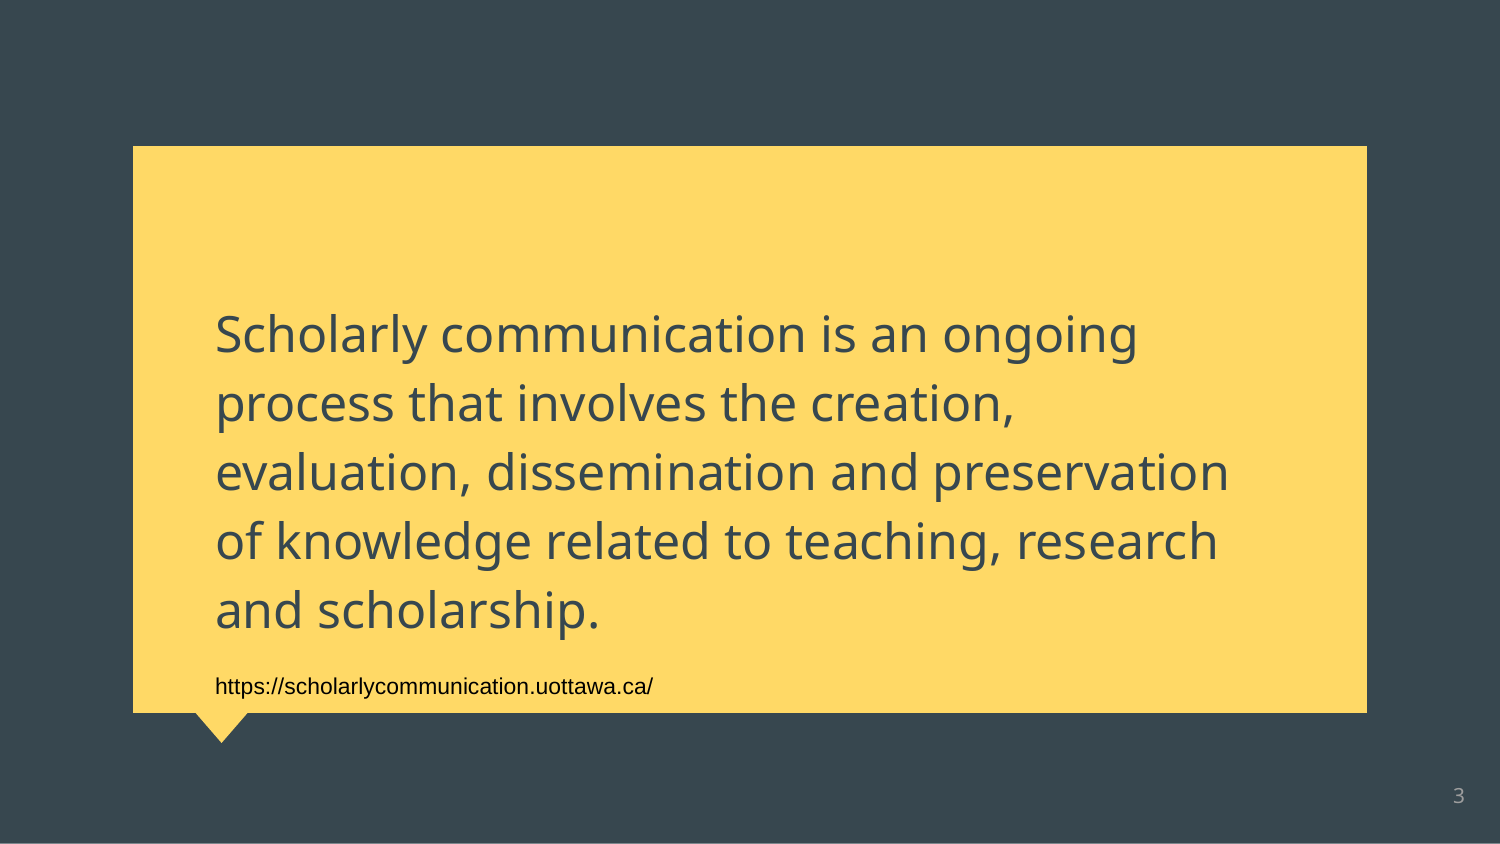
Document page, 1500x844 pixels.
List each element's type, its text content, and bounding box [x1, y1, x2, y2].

slide_number ‹#› [1389, 764, 1480, 830]
list Scholarly communication is an ongoing process that involves the creation, evaluation, dissemination and preservation of knowledge related to teaching, research and scholarship. https://scholarlycommunication.uottawa.ca/ [200, 278, 1300, 686]
